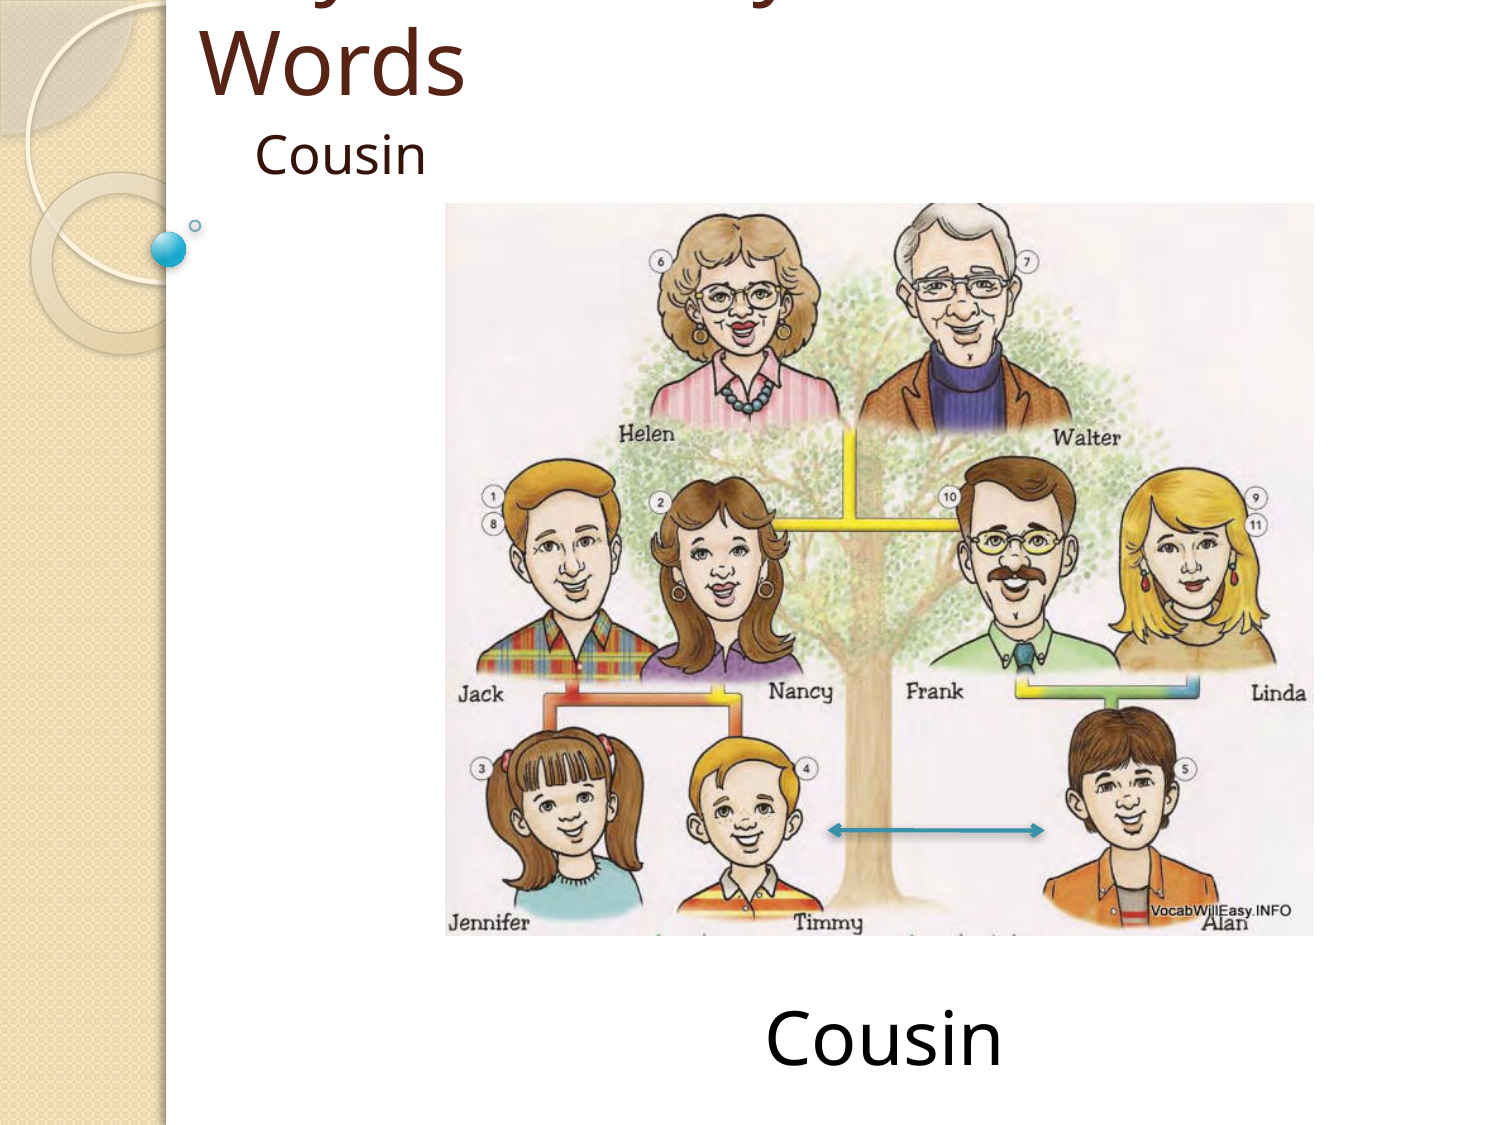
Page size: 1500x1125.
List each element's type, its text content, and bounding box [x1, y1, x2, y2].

picture [444, 203, 1315, 937]
subtitle Cousin [234, 120, 1450, 409]
title Day 1 – Family and Friend Words [184, 0, 1450, 121]
text_box Cousin [749, 983, 1020, 1088]
